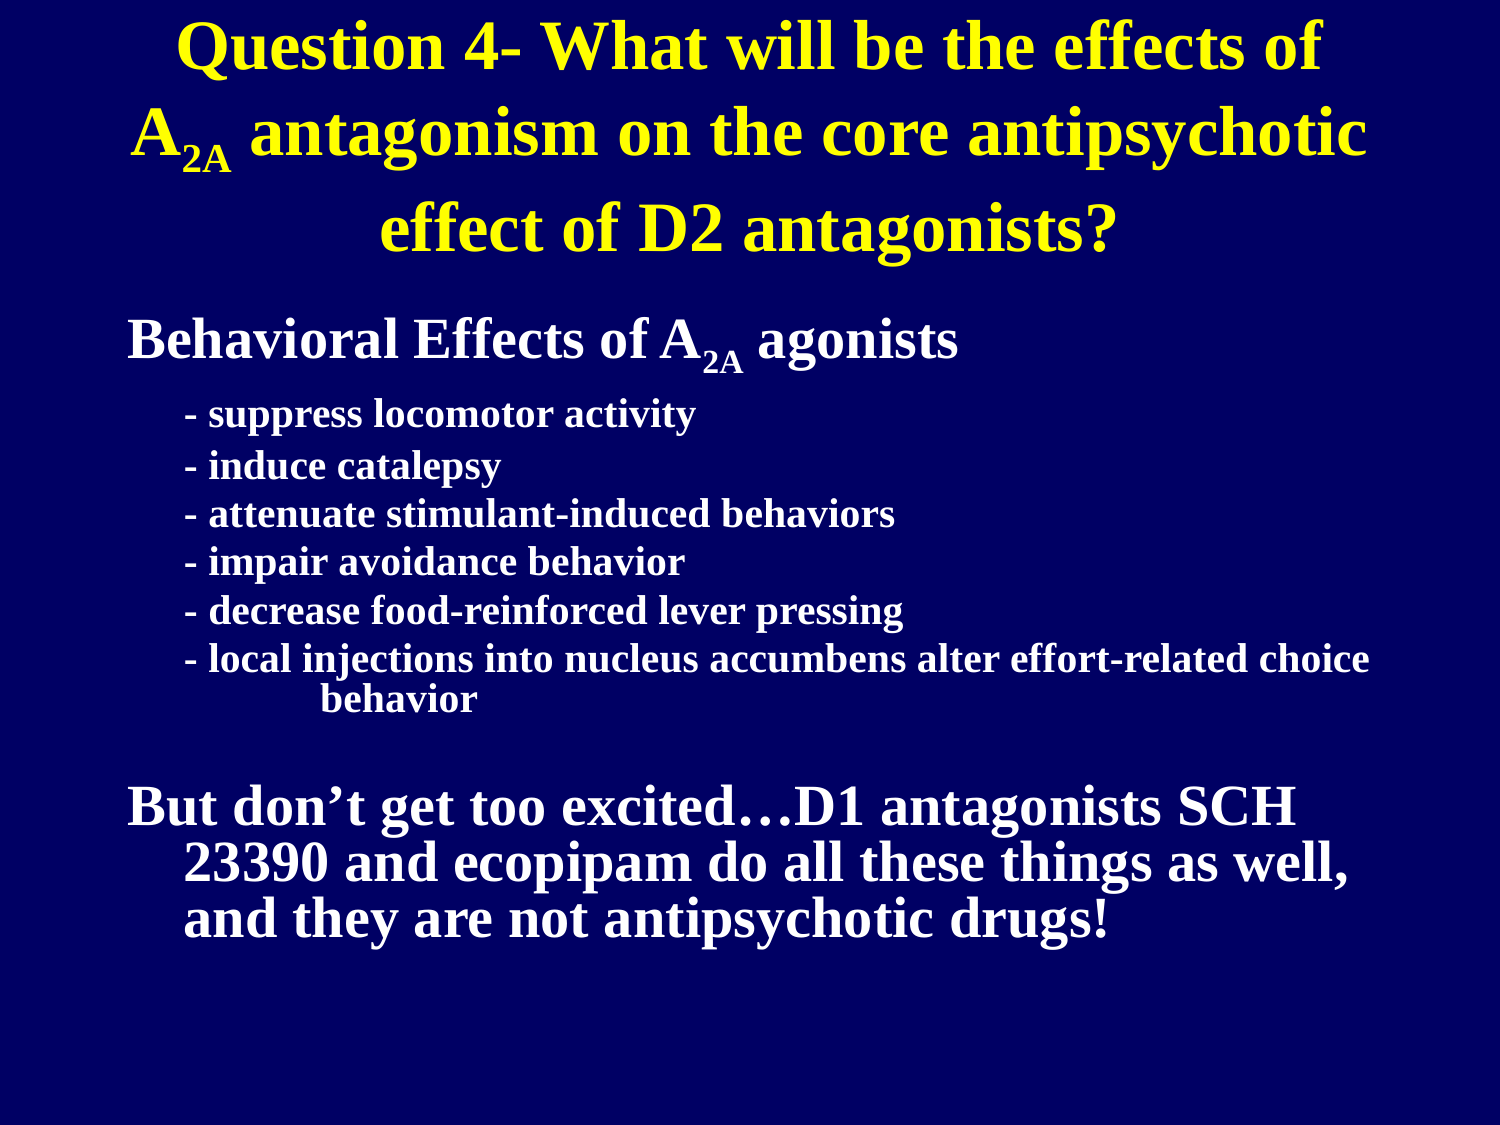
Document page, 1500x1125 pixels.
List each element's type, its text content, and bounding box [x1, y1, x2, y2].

title Question 4- What will be the effects of A2A antagonism on the core antipsychotic effect of D2 antagonists? [112, 49, 1388, 299]
list Behavioral Effects of A2A agonists - suppress locomotor activity - induce catalepsy - attenuate stimulant-induced behaviors - impair avoidance behavior - decrease food-reinforced lever pressing - local injections into nucleus accumbens alter effort-related choice behavior But don’t get too excited…D1 antagonists SCH 23390 and ecopipam do all these things as well, and they are not antipsychotic drugs! [112, 299, 1388, 1013]
